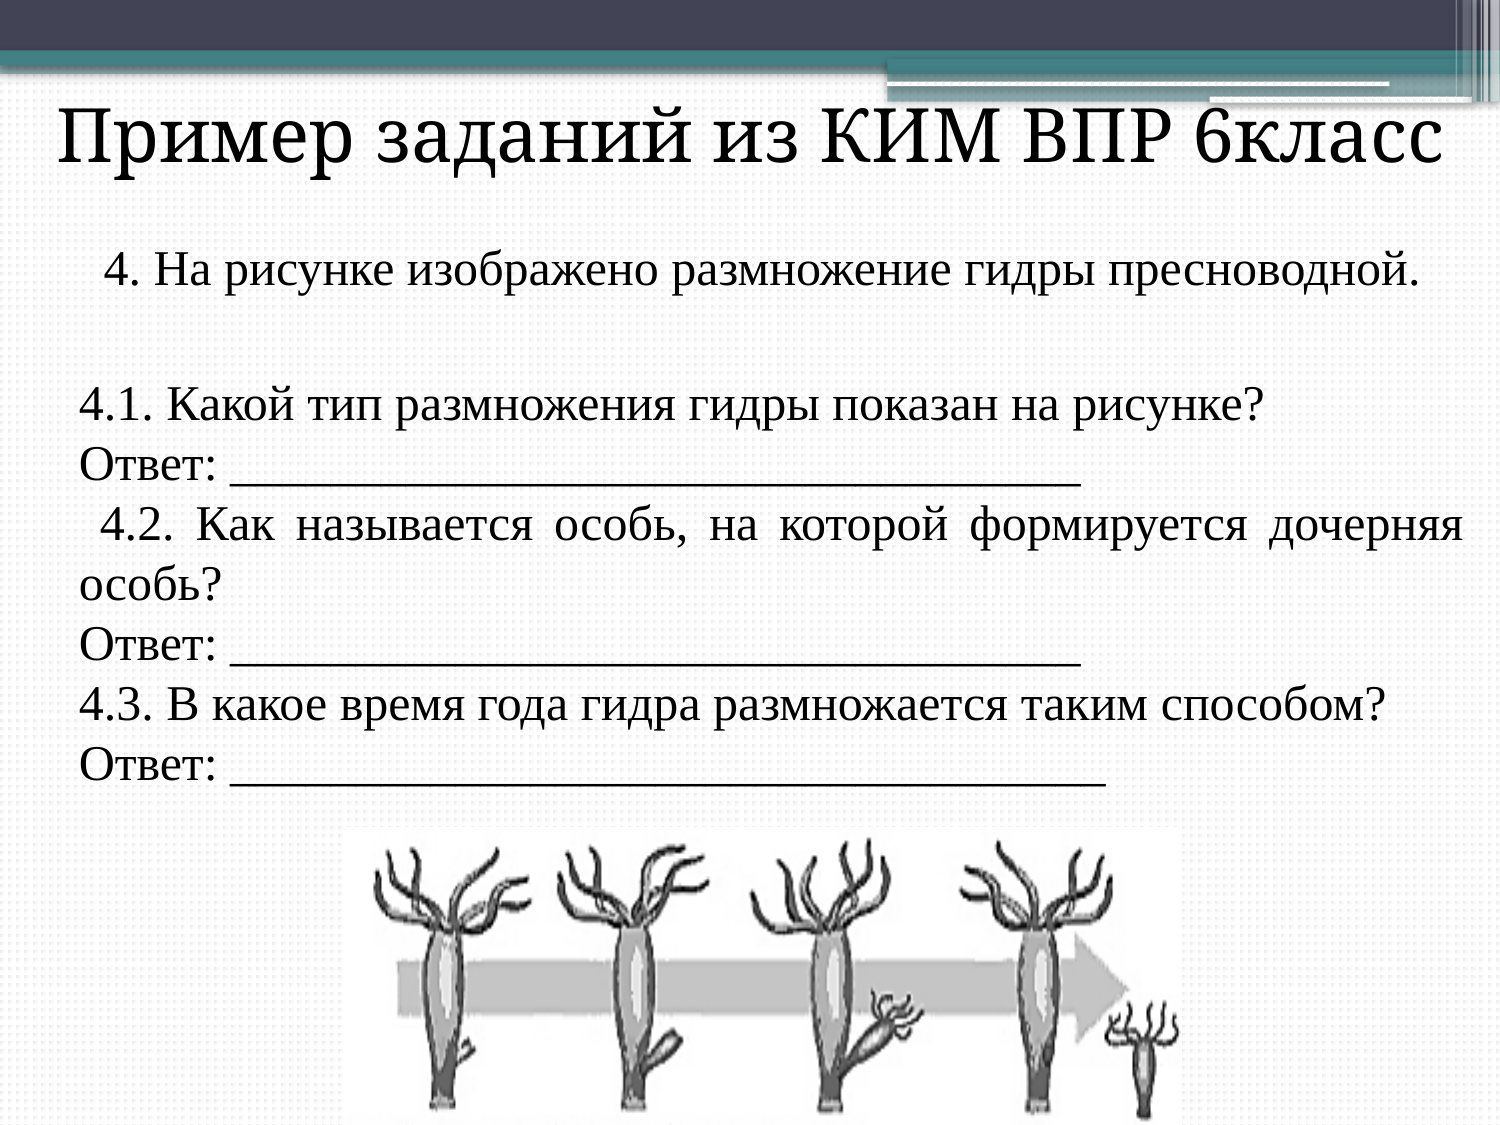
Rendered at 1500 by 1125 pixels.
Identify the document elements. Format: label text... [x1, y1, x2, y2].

text_box 4. На рисунке изображено размножение гидры пресноводной. [88, 228, 1447, 303]
picture [342, 827, 1182, 1125]
text_box Пример заданий из КИМ ВПР 6класс [41, 80, 1483, 185]
text_box 4.1. Какой тип размножения гидры показан на рисунке? Ответ: __________________________________ 4.2. Как называется особь, на которой формируется дочерняя особь? Ответ: __________________________________ 4.3. В какое время года гидра размножается таким способом? Ответ: ___________________________________ [63, 303, 1480, 798]
